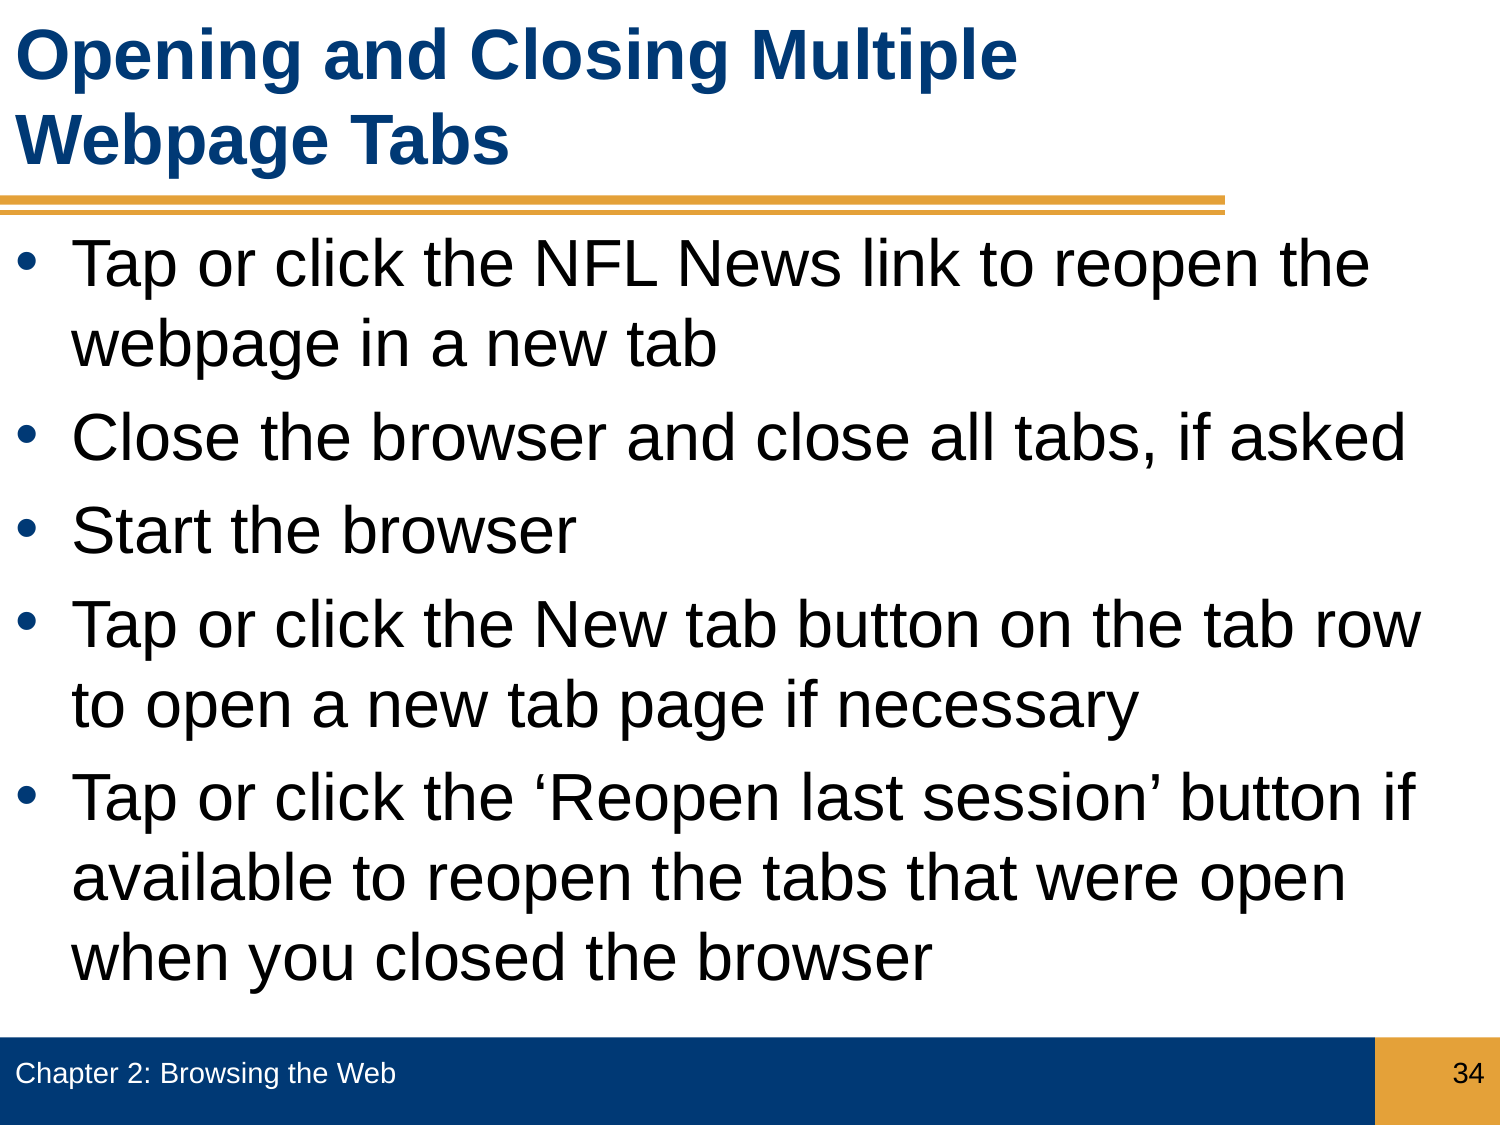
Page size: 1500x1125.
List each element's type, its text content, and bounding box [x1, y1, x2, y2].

title Opening and Closing Multiple Webpage Tabs [0, 0, 1226, 188]
footer Chapter 2: Browsing the Web [0, 1046, 1374, 1125]
slide_number 34 [1374, 1046, 1500, 1125]
list Tap or click the NFL News link to reopen the webpage in a new tab Close the browser and close all tabs, if asked Start the browser Tap or click the New tab button on the tab row to open a new tab page if necessary Tap or click the ‘Reopen last session’ button if available to reopen the tabs that were open when you closed the browser [0, 212, 1476, 1006]
